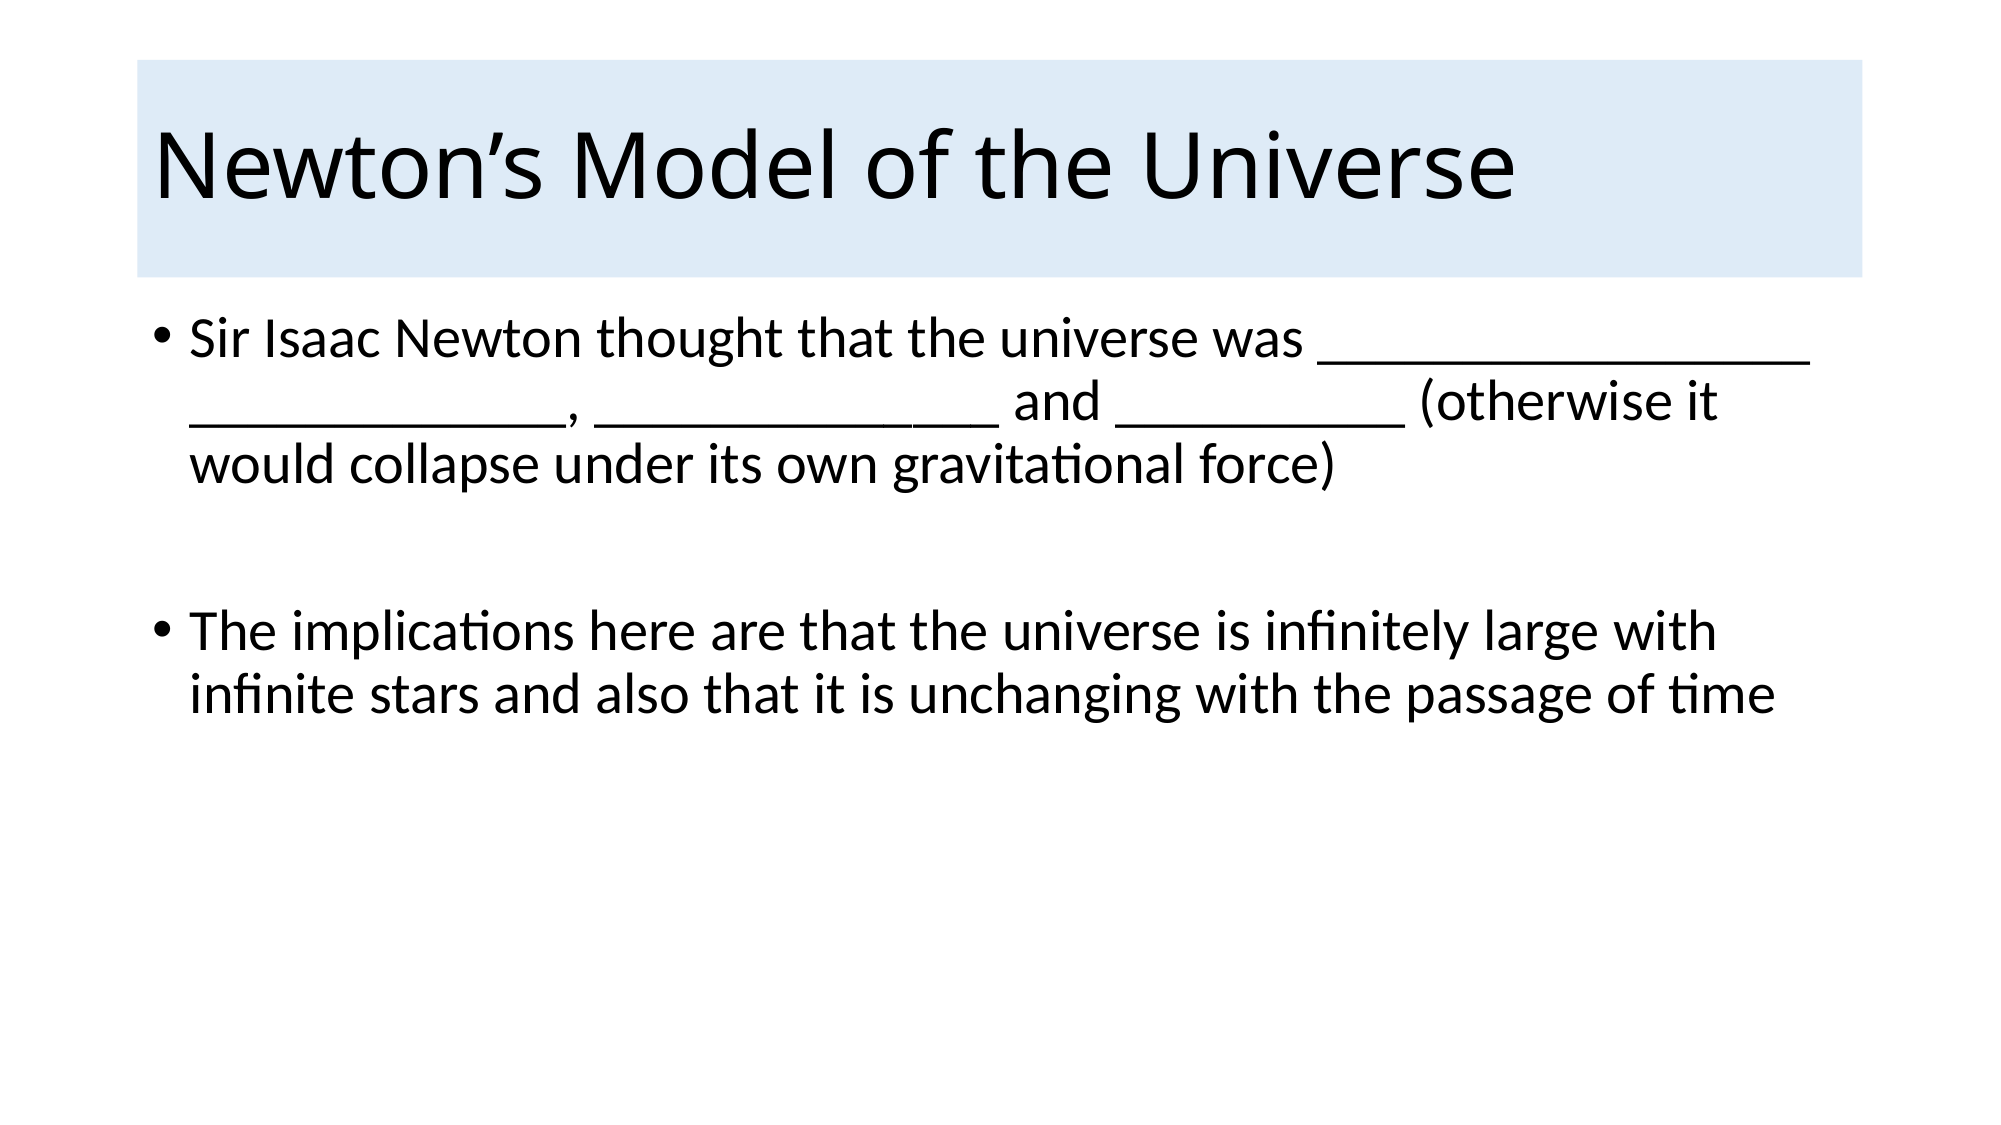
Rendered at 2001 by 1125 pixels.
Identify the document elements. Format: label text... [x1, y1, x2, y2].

list Sir Isaac Newton thought that the universe was _________________ _____________, ______________ and __________ (otherwise it would collapse under its own gravitational force) The implications here are that the universe is infinitely large with infinite stars and also that it is unchanging with the passage of time [137, 299, 1863, 1014]
title Newton’s Model of the Universe [137, 59, 1863, 278]
